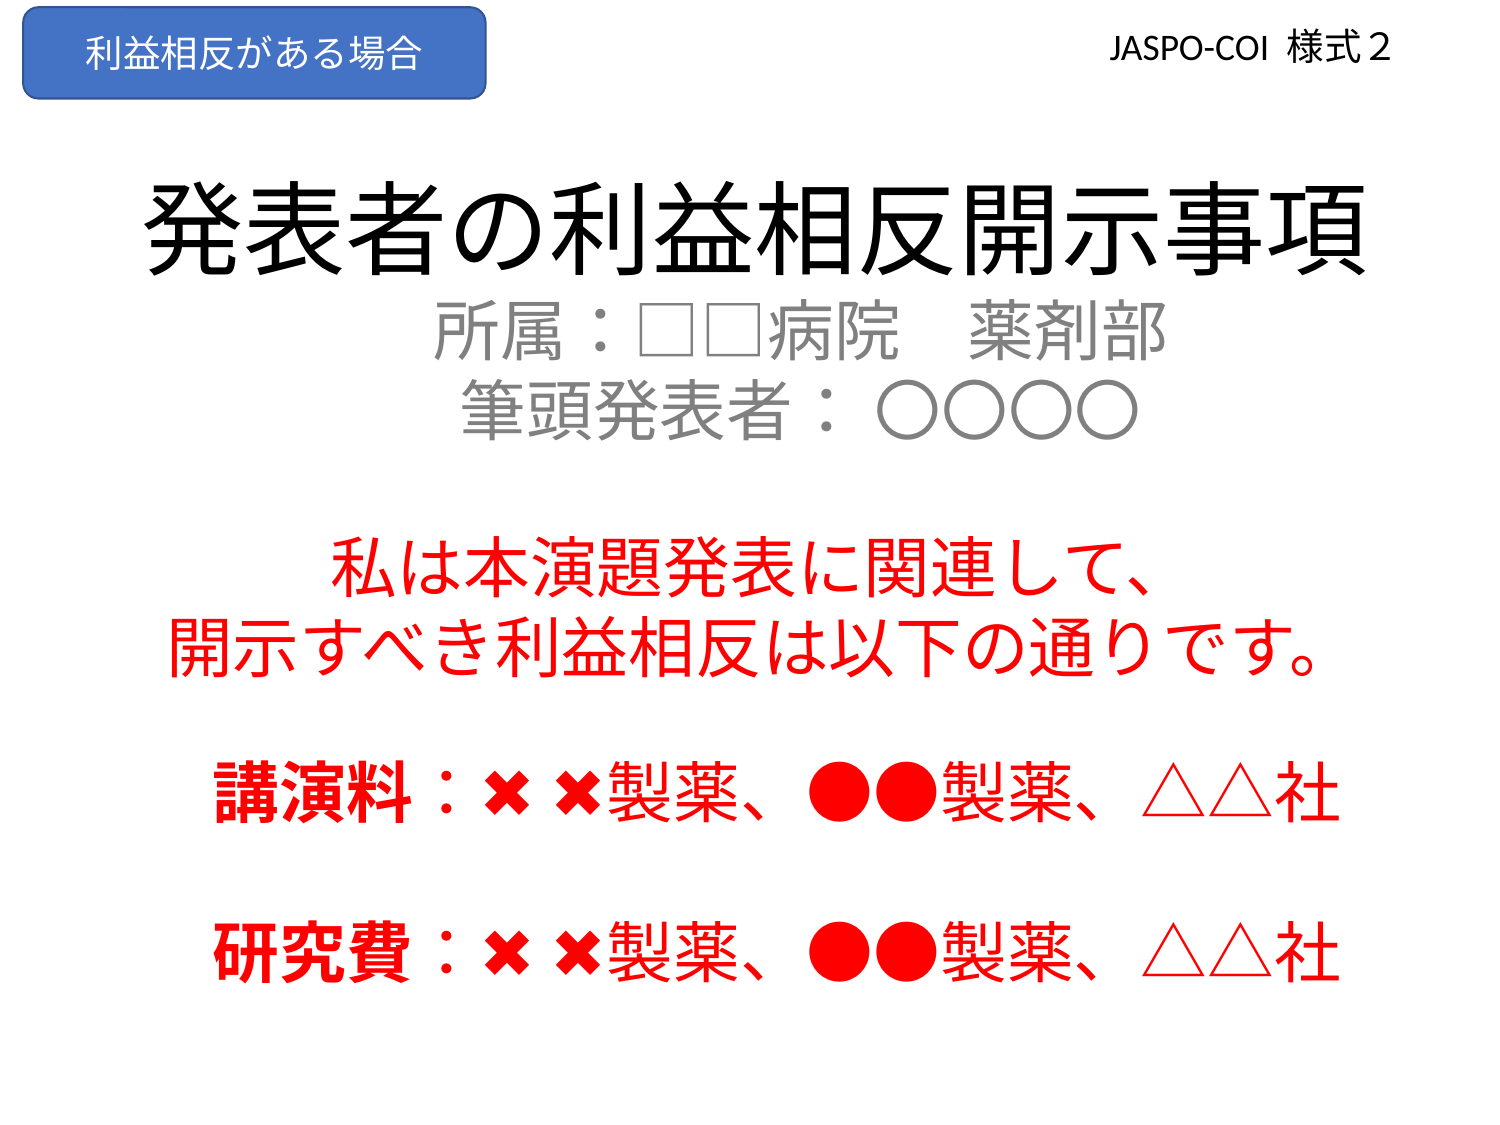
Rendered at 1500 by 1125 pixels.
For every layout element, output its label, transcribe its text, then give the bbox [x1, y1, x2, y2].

text_box JASPO-COI 様式２ [1094, 15, 1500, 76]
text_box 利益相反がある場合 [22, 6, 487, 100]
text_box 所属：□□病院 薬剤部 筆頭発表者： 〇〇〇〇 [228, 281, 1374, 456]
title 発表者の利益相反開示事項 [107, 125, 1402, 343]
text_box 講演料：✖ ✖製薬、●●製薬、△△社 研究費：✖ ✖製薬、●●製薬、△△社 [198, 743, 1441, 998]
text_box 私は本演題発表に関連して、 開示すべき利益相反は以下の通りです。 [107, 518, 1415, 694]
